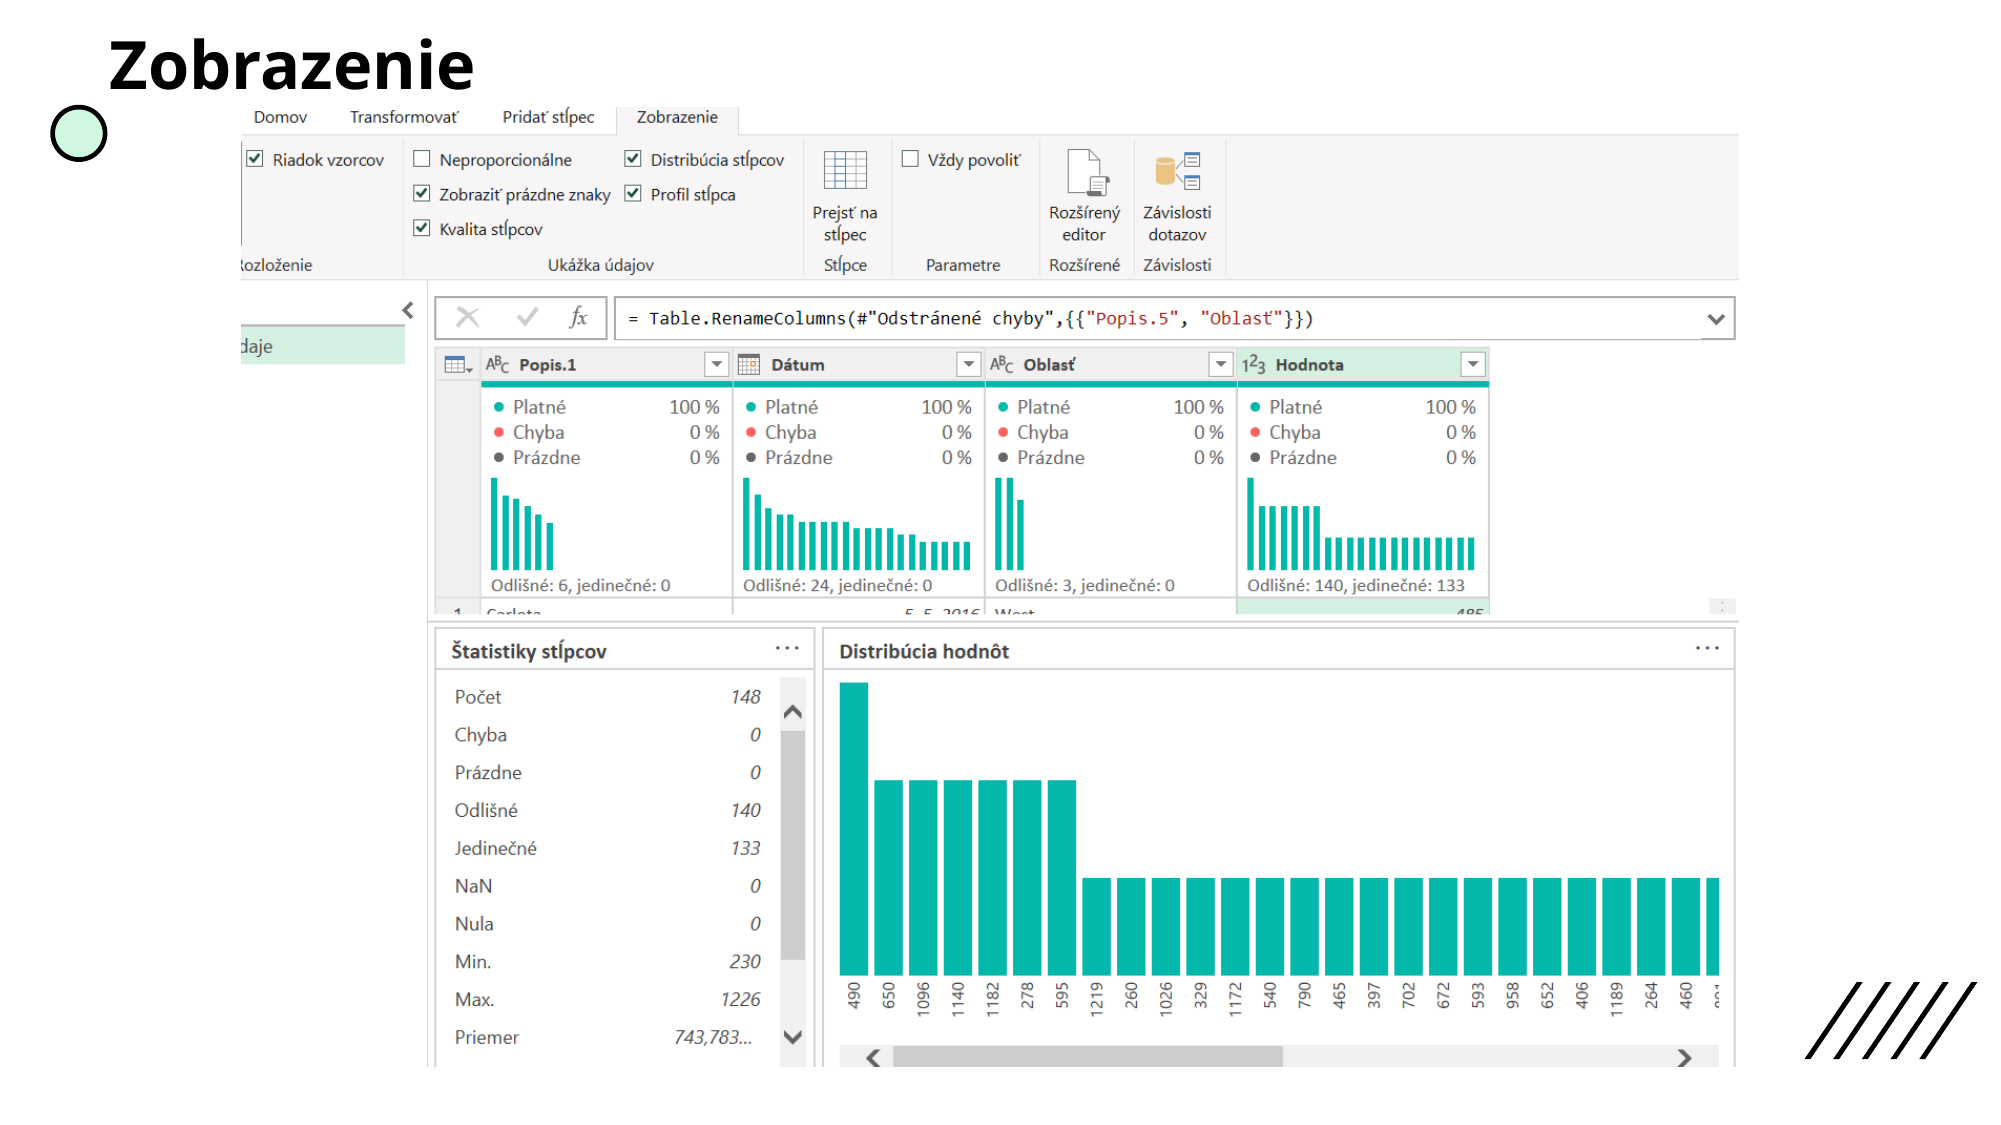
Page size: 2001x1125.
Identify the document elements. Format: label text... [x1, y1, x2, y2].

picture [241, 107, 1739, 1067]
title Zobrazenie [94, 10, 1820, 125]
